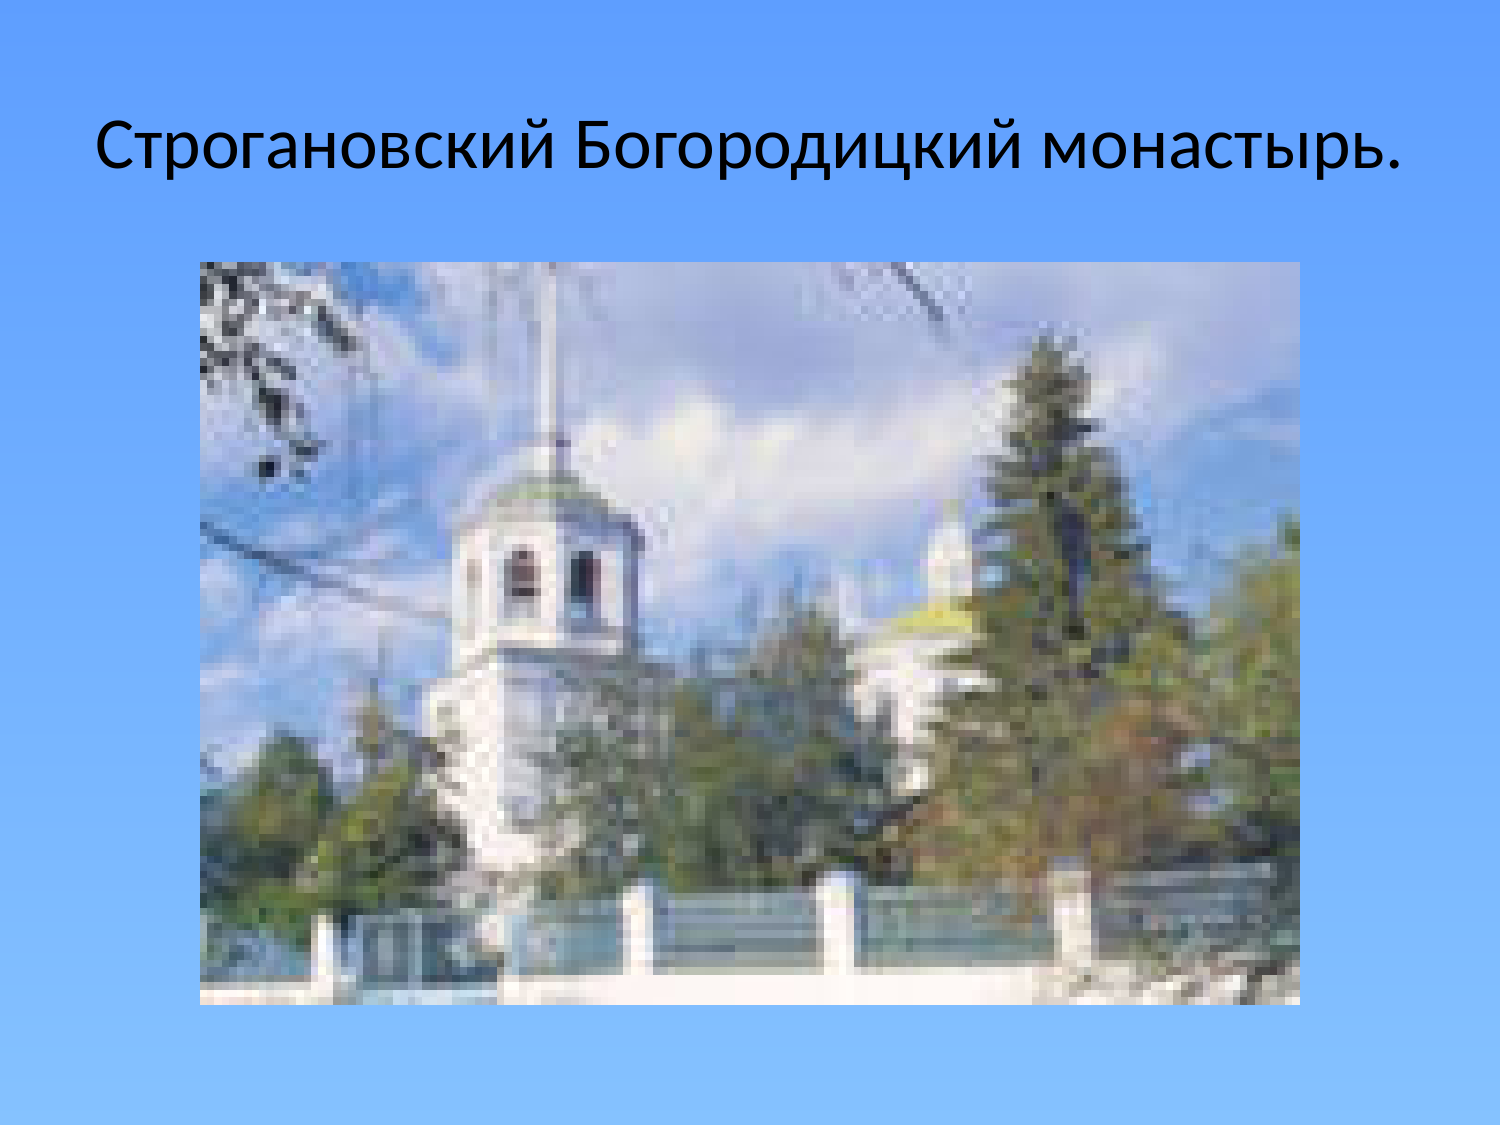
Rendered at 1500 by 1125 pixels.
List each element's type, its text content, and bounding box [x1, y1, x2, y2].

title Строгановский Богородицкий монастырь. [75, 45, 1425, 233]
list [200, 262, 1300, 1006]
